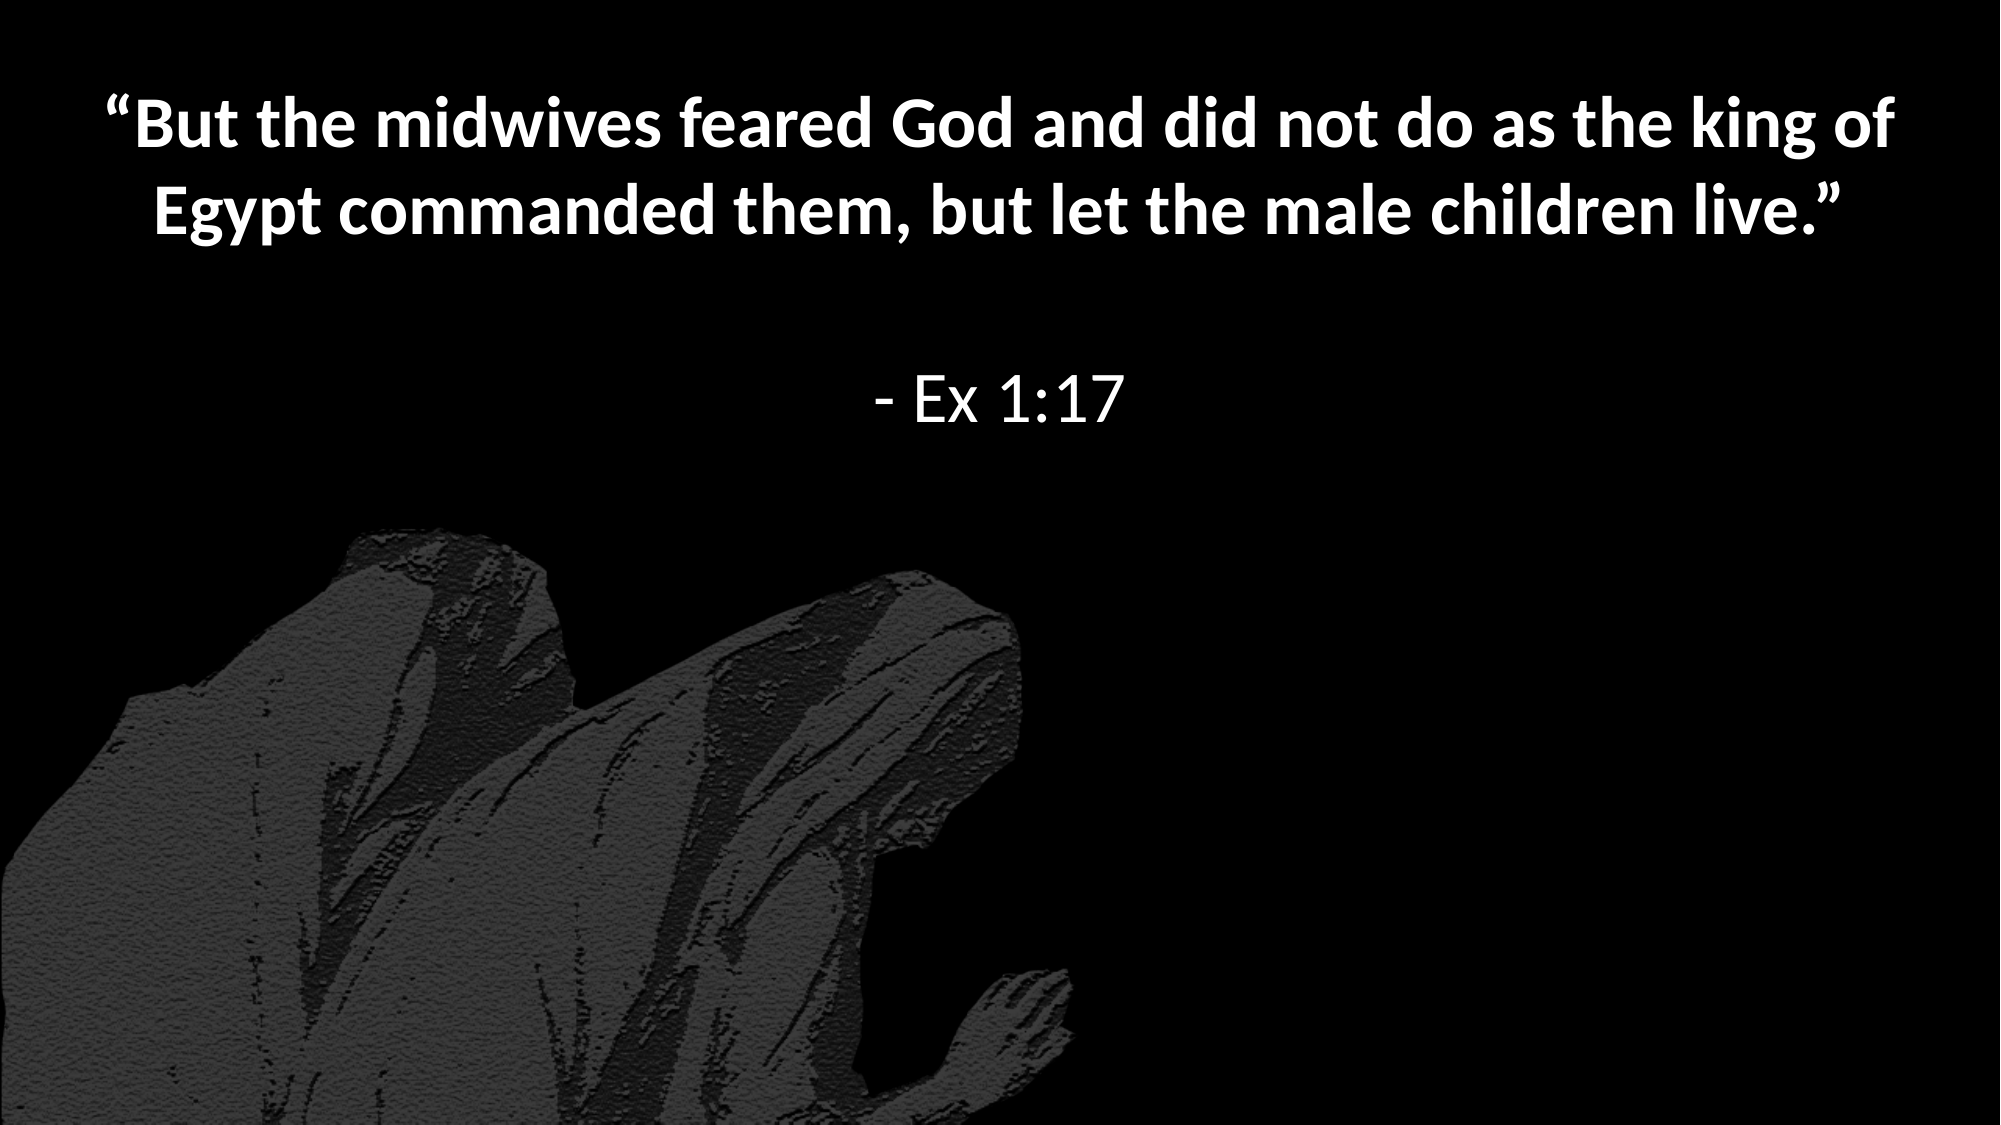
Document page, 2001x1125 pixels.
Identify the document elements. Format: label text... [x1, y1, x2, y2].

text_box “But the midwives feared God and did not do as the king of Egypt commanded them, but let the male children live.” - Ex 1:17 [0, 67, 2000, 423]
picture [0, 426, 2000, 1125]
